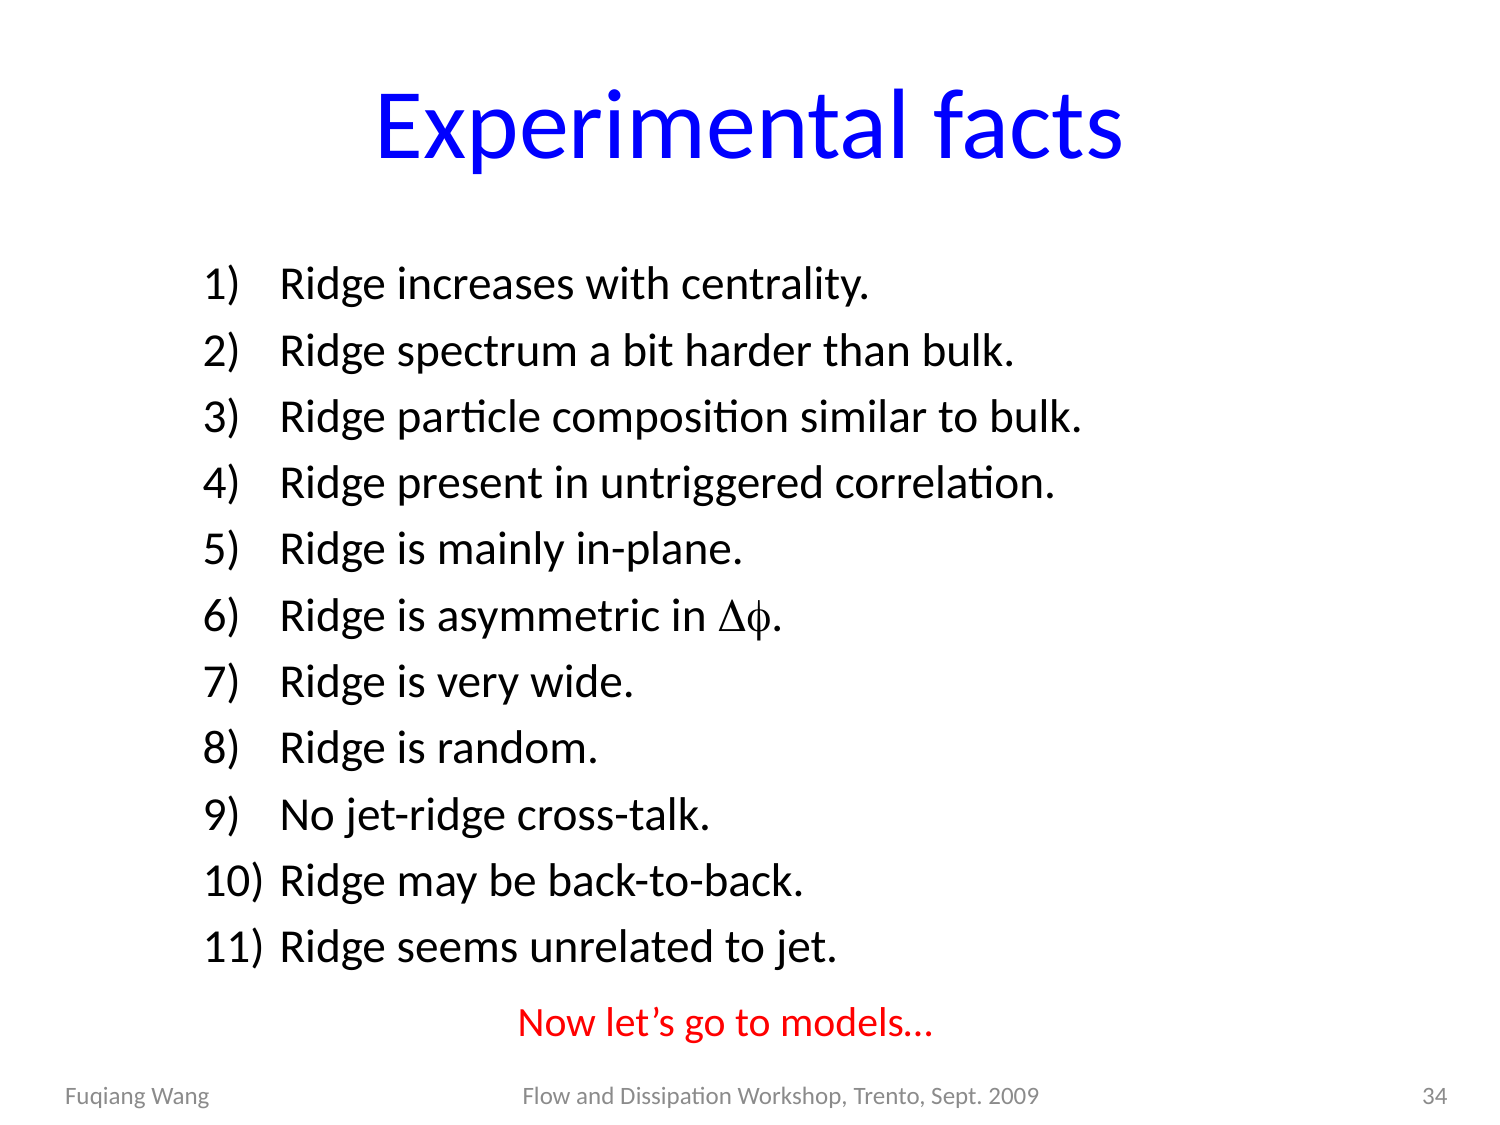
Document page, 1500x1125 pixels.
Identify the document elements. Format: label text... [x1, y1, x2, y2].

text_box Ridge increases with centrality. Ridge spectrum a bit harder than bulk. Ridge particle composition similar to bulk. Ridge present in untriggered correlation. Ridge is mainly in-plane. Ridge is asymmetric in Df. Ridge is very wide. Ridge is random. No jet-ridge cross-talk. Ridge may be back-to-back. Ridge seems unrelated to jet. [187, 245, 1375, 988]
title Experimental facts [75, 24, 1425, 213]
text_box Now let’s go to models… [502, 987, 948, 1053]
slide_number 34 [1224, 1065, 1463, 1125]
slide_number Fuqiang Wang [50, 1065, 263, 1125]
footer Flow and Dissipation Workshop, Trento, Sept. 2009 [500, 1065, 1063, 1125]
